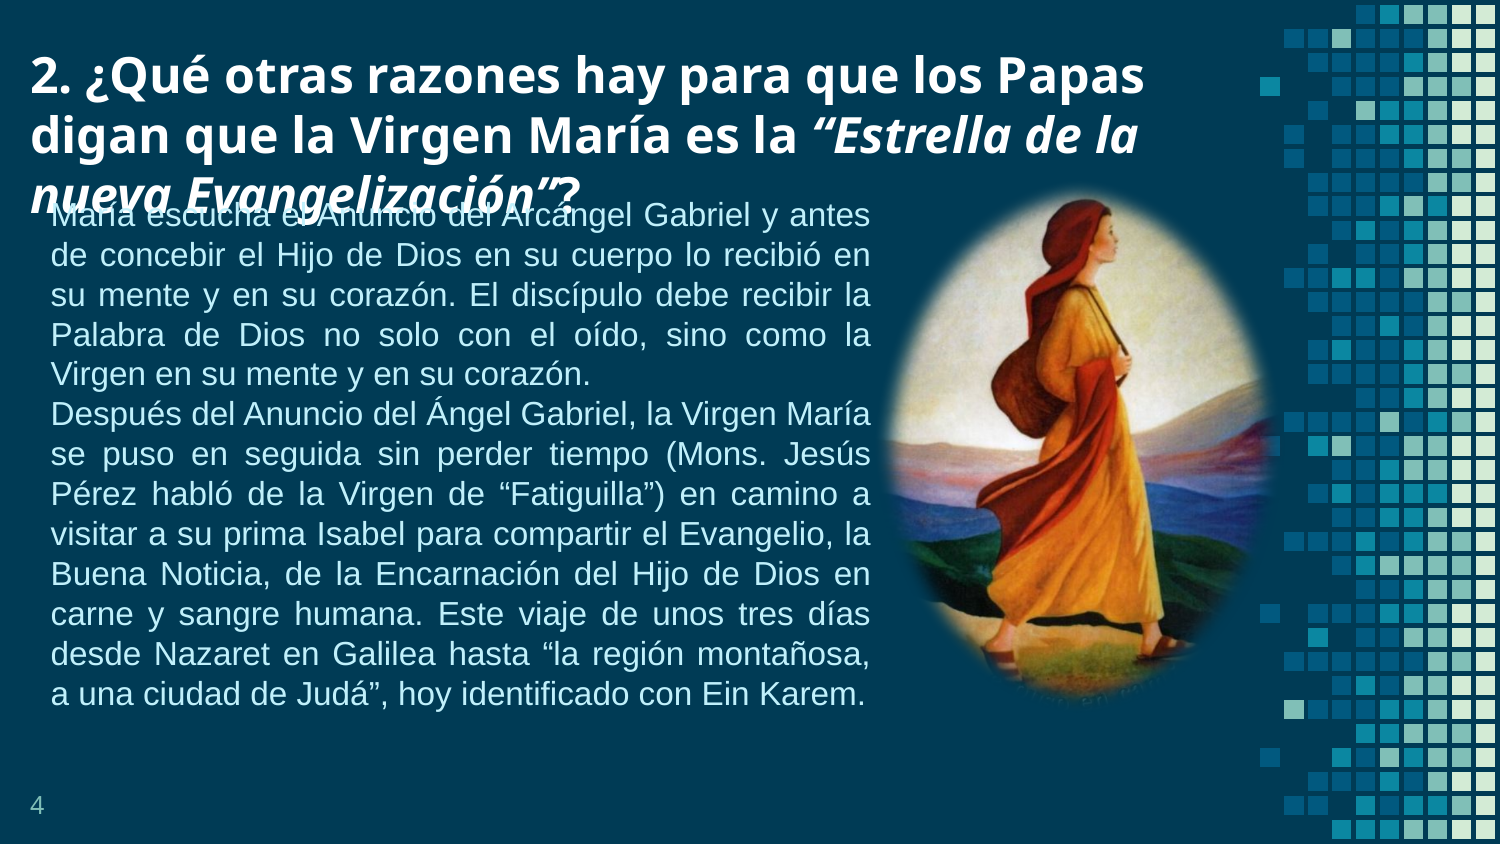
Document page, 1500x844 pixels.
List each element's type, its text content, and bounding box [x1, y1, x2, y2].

list 2. ¿Qué otras razones hay para que los Papas digan que la Virgen María es la “Estrella de la nueva Evangelización”? [15, 28, 1265, 193]
text_box María escucha el Anuncio del Arcángel Gabriel y antes de concebir el Hijo de Dios en su cuerpo lo recibió en su mente y en su corazón. El discípulo debe recibir la Palabra de Dios no solo con el oído, sino como la Virgen en su mente y en su corazón. Después del Anuncio del Ángel Gabriel, la Virgen María se puso en seguida sin perder tiempo (Mons. Jesús Pérez habló de la Virgen de “Fatiguilla”) en camino a visitar a su prima Isabel para compartir el Evangelio, la Buena Noticia, de la Encarnación del Hijo de Dios en carne y sangre humana. Este viaje de unos tres días desde Nazaret en Galilea hasta “la región montañosa, a una ciudad de Judá”, hoy identificado con Ein Karem. [35, 185, 870, 720]
slide_number 4 [15, 774, 105, 839]
picture [879, 184, 1277, 704]
